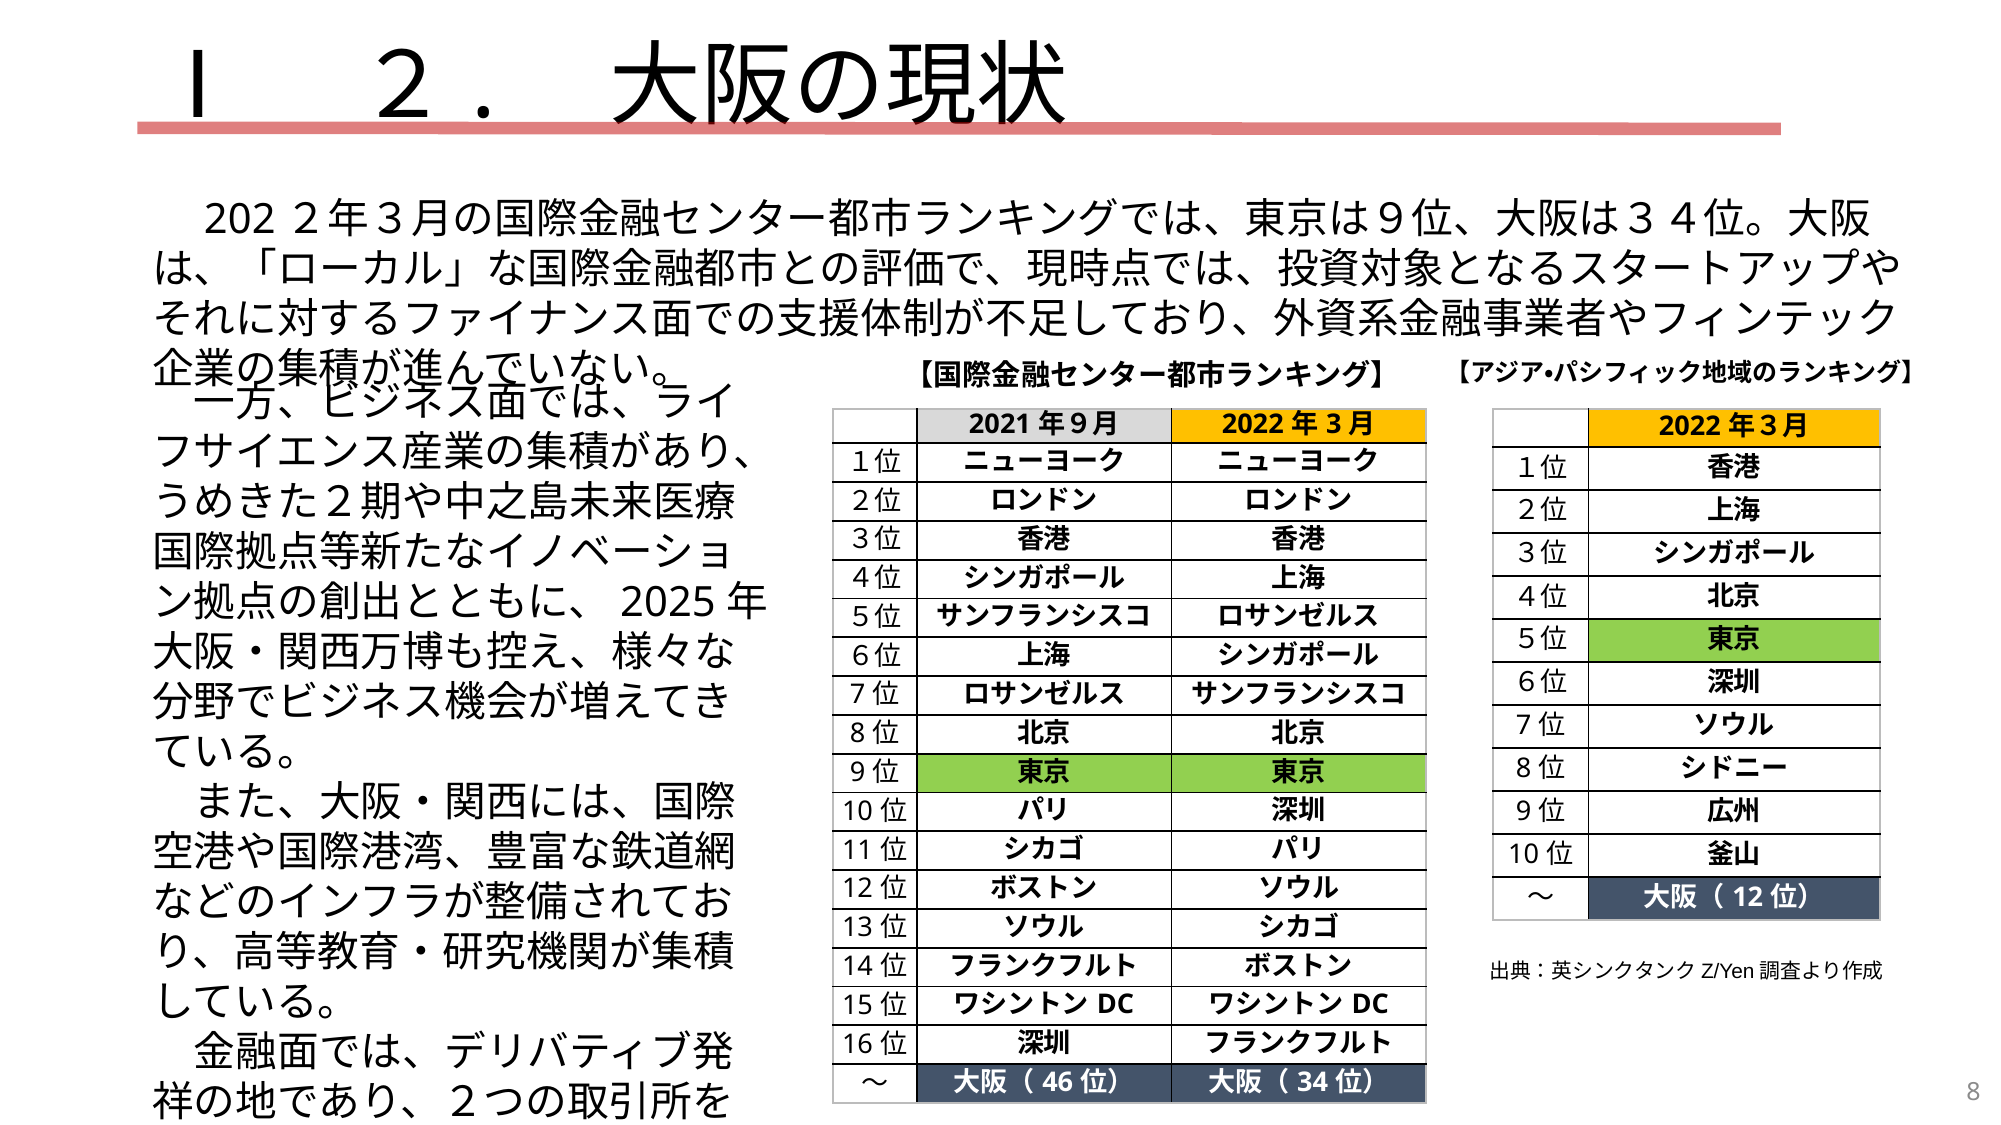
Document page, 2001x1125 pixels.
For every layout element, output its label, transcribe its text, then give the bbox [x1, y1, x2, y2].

table_cell フランクフルト [1172, 1026, 1425, 1063]
table_cell ロサンゼルス [1172, 599, 1425, 636]
table_cell 9位 [834, 755, 916, 792]
table_cell 北京 [1589, 577, 1879, 618]
table_cell 14位 [834, 949, 916, 986]
table_cell サンフランシスコ [918, 599, 1171, 636]
table_cell 広州 [1589, 792, 1879, 833]
table_cell ソウル [1589, 706, 1879, 747]
table_cell 香港 [1589, 448, 1879, 489]
table_cell 13位 [834, 910, 916, 947]
table_cell １位 [834, 444, 916, 481]
table_cell ３位 [834, 522, 916, 559]
slide_number 8 [1545, 1062, 1996, 1123]
text_box 202２年３月の国際金融センター都市ランキングでは、東京は９位、大阪は３４位。大阪は、「ローカル」な国際金融都市との評価で、現時点では、投資対象となるスタートアップやそれに対するファイナンス面での支援体制が不足しており、外資系金融事業者やフィンテック企業の集積が進んでいない。 [137, 184, 1919, 399]
table_cell 16位 [834, 1026, 916, 1063]
table_cell 11位 [834, 832, 916, 869]
table_cell 9位 [1494, 792, 1588, 833]
table_cell 上海 [1172, 561, 1425, 598]
table_cell 深圳 [918, 1026, 1171, 1063]
table_cell ソウル [918, 910, 1171, 947]
table_cell 大阪（12位） [1589, 878, 1879, 919]
table_cell ４位 [834, 561, 916, 598]
text_box 出典：英シンクタンクZ/Yen調査より作成 [1474, 950, 1899, 991]
table_cell 北京 [1172, 716, 1425, 753]
table_cell 東京 [1589, 620, 1879, 661]
table_cell 15位 [834, 987, 916, 1024]
table_cell 北京 [918, 716, 1171, 753]
table_cell 10位 [1494, 835, 1588, 876]
table_cell １位 [1494, 448, 1588, 489]
table_cell ワシントンDC [918, 987, 1171, 1024]
table_cell 深圳 [1589, 663, 1879, 704]
table_cell シカゴ [1172, 910, 1425, 947]
text_box 一方、ビジネス面では、ライフサイエンス産業の集積があり、うめきた２期や中之島未来医療国際拠点等新たなイノベーション拠点の創出とともに、2025年大阪・関西万博も控え、様々な分野でビジネス機会が増えてきている。 また、大阪・関西には、国際空港や国際港湾、豊富な鉄道網などのインフラが整備されており、高等教育・研究機関が集積している。 金融面では、デリバティブ発祥の地であり、２つの取引所を有している。 [137, 367, 787, 1125]
table_cell 深圳 [1172, 793, 1425, 830]
table_cell ２位 [834, 483, 916, 520]
table_cell シンガポール [1172, 638, 1425, 675]
table_cell 釜山 [1589, 835, 1879, 876]
table_cell ５位 [834, 599, 916, 636]
table_cell ニューヨーク [1172, 444, 1425, 481]
table_cell ３位 [1494, 534, 1588, 575]
table_cell シンガポール [1589, 534, 1879, 575]
table_cell 8位 [1494, 749, 1588, 790]
table_cell ～ [834, 1065, 916, 1102]
table_cell 7位 [834, 677, 916, 714]
table_cell 7位 [1494, 706, 1588, 747]
table_cell 東京 [918, 755, 1171, 792]
table_cell 香港 [918, 522, 1171, 559]
table_cell シカゴ [918, 832, 1171, 869]
table_cell フランクフルト [918, 949, 1171, 986]
table_cell パリ [918, 793, 1171, 830]
table_cell ニューヨーク [918, 444, 1171, 481]
table_cell ワシントンDC [1172, 987, 1425, 1024]
table_header [1494, 410, 1588, 446]
table_cell 大阪（46位） [918, 1065, 1171, 1102]
table_cell 香港 [1172, 522, 1425, 559]
table_header 2022年３月 [1589, 410, 1879, 446]
table_cell ～ [1494, 878, 1588, 919]
table_cell 8位 [834, 716, 916, 753]
text_box 【アジア・パシフィック地域のランキング】 [1496, 349, 1943, 394]
table_cell サンフランシスコ [1172, 677, 1425, 714]
table_cell ４位 [1494, 577, 1588, 618]
table_cell 東京 [1172, 755, 1425, 792]
table_cell ６位 [1494, 663, 1588, 704]
table_header [834, 410, 916, 442]
table_cell 上海 [918, 638, 1171, 675]
table_cell シドニー [1589, 749, 1879, 790]
text_box 【国際金融センター都市ランキング】 [889, 349, 1496, 399]
table_cell ５位 [1494, 620, 1588, 661]
table_cell 12位 [834, 871, 916, 908]
table_cell ２位 [1494, 491, 1588, 532]
table_header 2022年3月 [1172, 410, 1425, 442]
table_cell ボストン [918, 871, 1171, 908]
table_cell ６位 [834, 638, 916, 675]
table_cell パリ [1172, 832, 1425, 869]
title Ⅰ ２. 大阪の現状 [137, 19, 1863, 157]
table_cell ソウル [1172, 871, 1425, 908]
table_cell シンガポール [918, 561, 1171, 598]
table_cell 10位 [834, 793, 916, 830]
table_cell 上海 [1589, 491, 1879, 532]
table_cell ロンドン [918, 483, 1171, 520]
table_cell ロンドン [1172, 483, 1425, 520]
table_cell ロサンゼルス [918, 677, 1171, 714]
table_header 2021年９月 [918, 410, 1171, 442]
table_cell ボストン [1172, 949, 1425, 986]
table_cell 大阪（34位） [1172, 1065, 1425, 1102]
